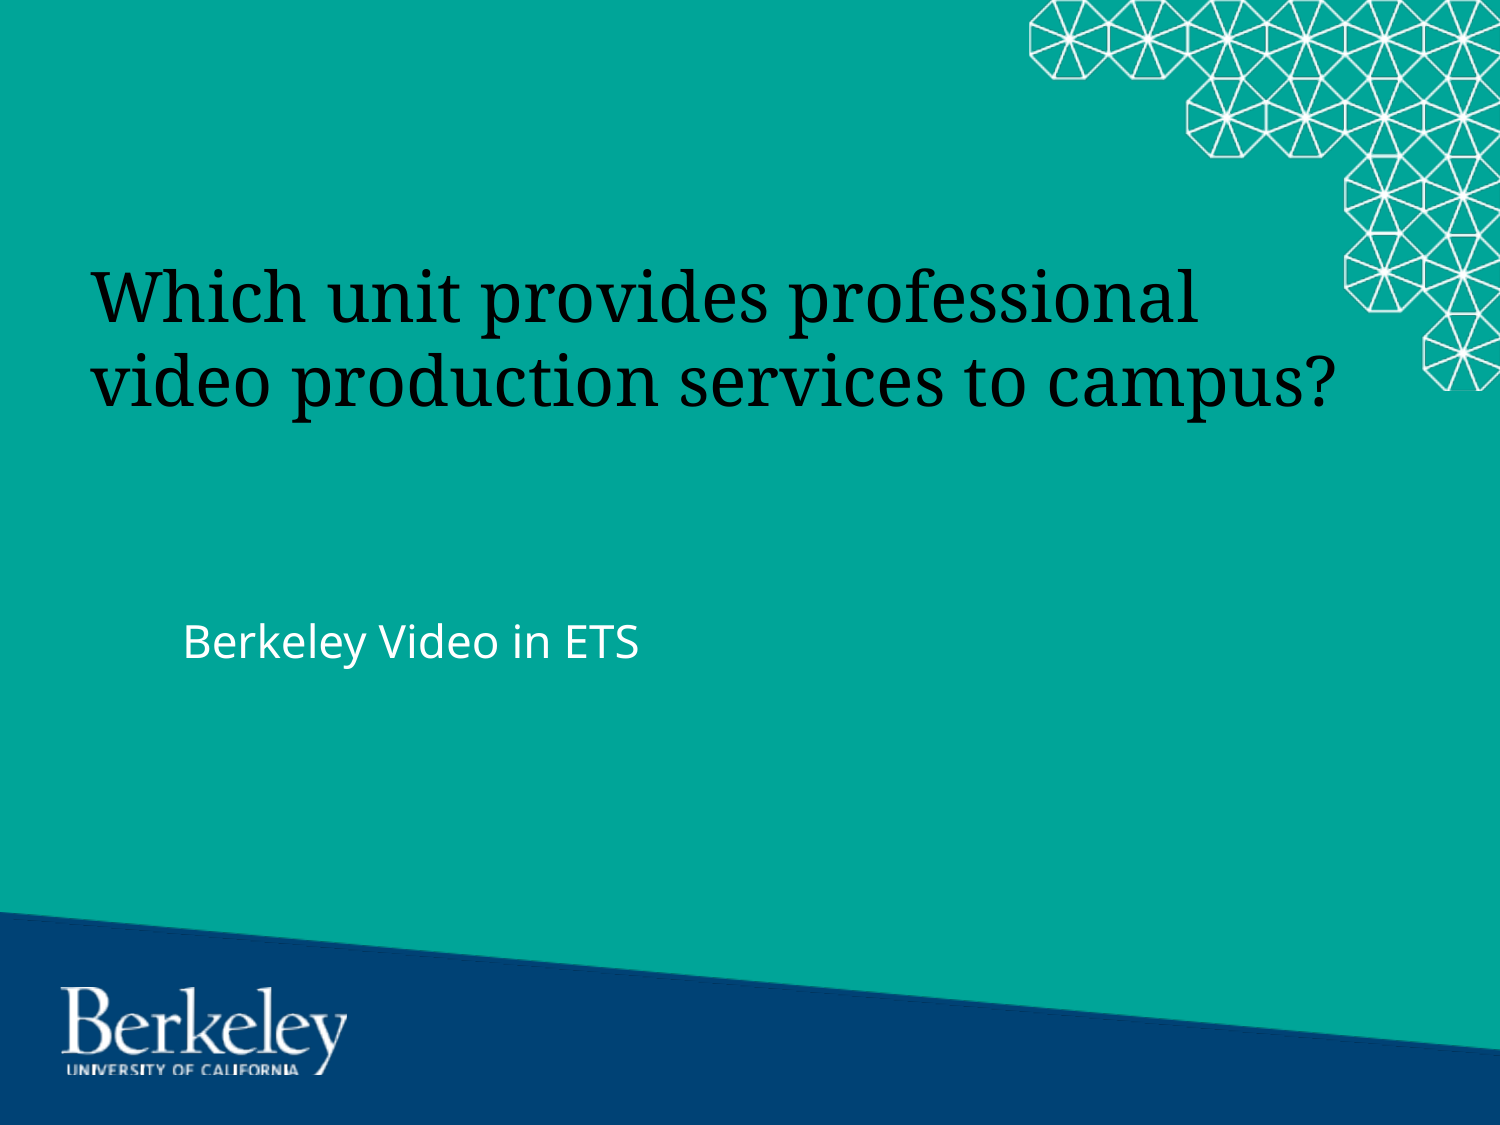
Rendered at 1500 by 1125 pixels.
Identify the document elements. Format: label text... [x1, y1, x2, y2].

list Berkeley Video in ETS [167, 605, 1229, 900]
title Which unit provides professional video production services to campus? [75, 243, 1367, 431]
